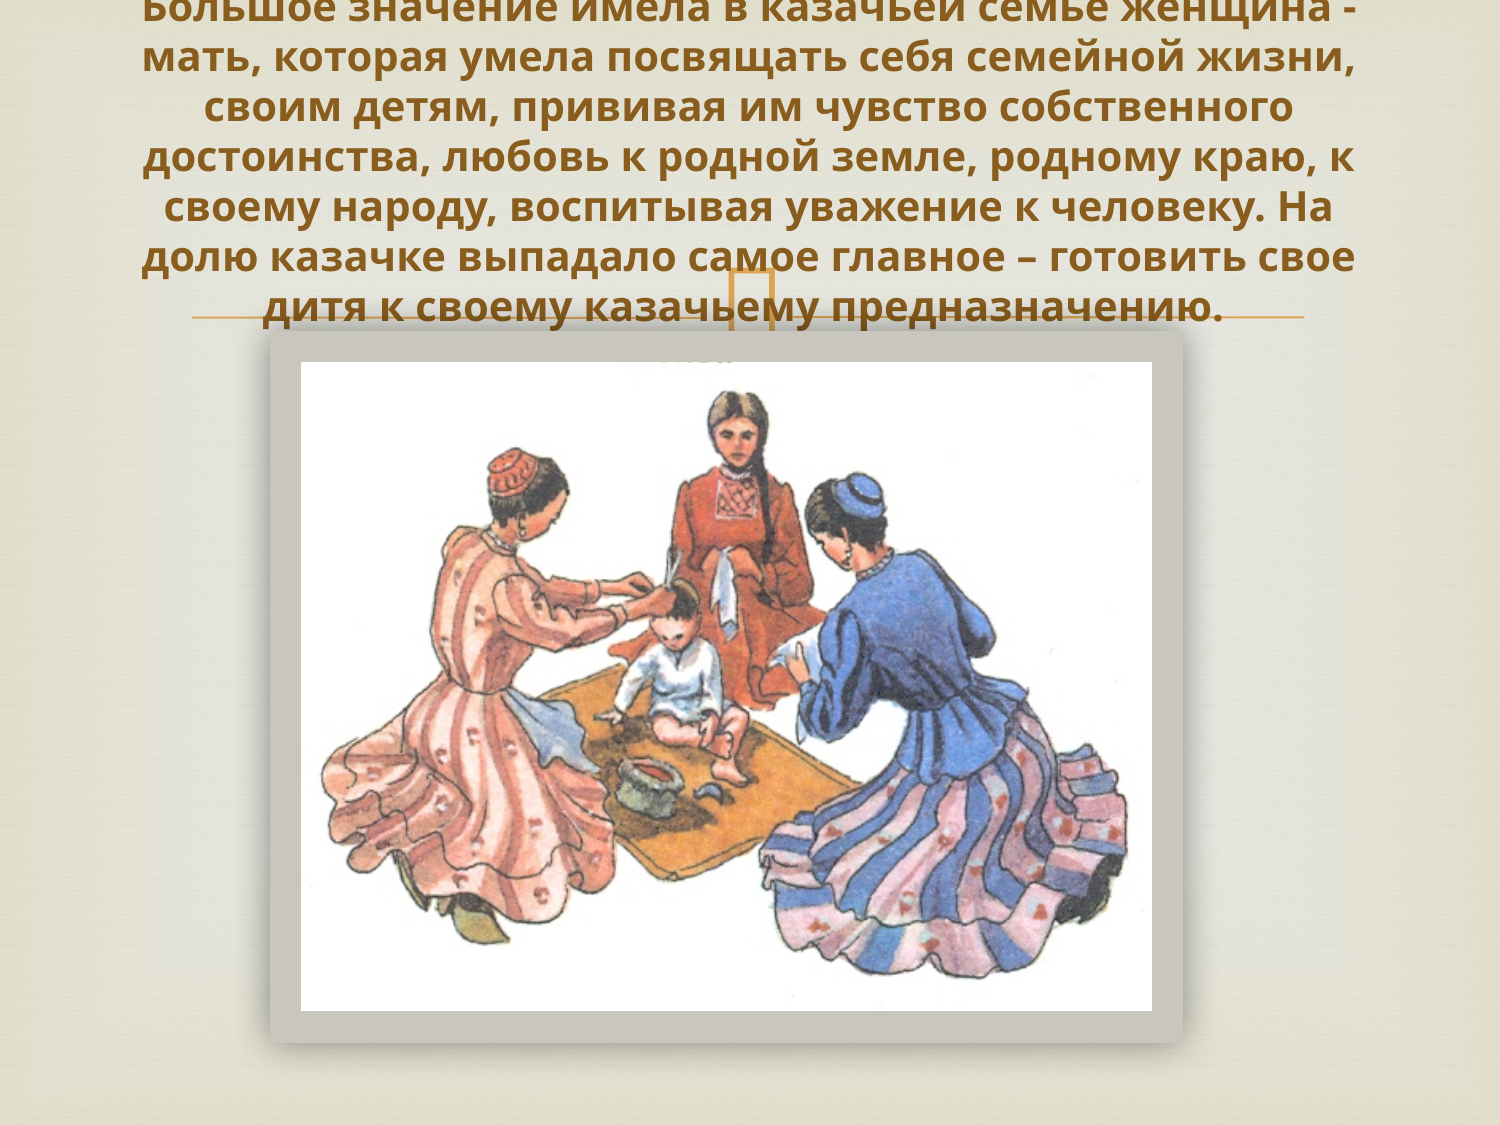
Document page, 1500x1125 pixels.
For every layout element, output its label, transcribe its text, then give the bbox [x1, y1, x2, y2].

title Большое значение имела в казачьей семье женщина - мать, которая умела посвящать себя семейной жизни, своим детям, прививая им чувство собственного достоинства, любовь к родной земле, родному краю, к своему народу, воспитывая уважение к человеку. На долю казачке выпадало самое главное – готовить свое дитя к своему казачьему предназначению. [112, 93, 1386, 267]
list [300, 361, 1153, 1012]
